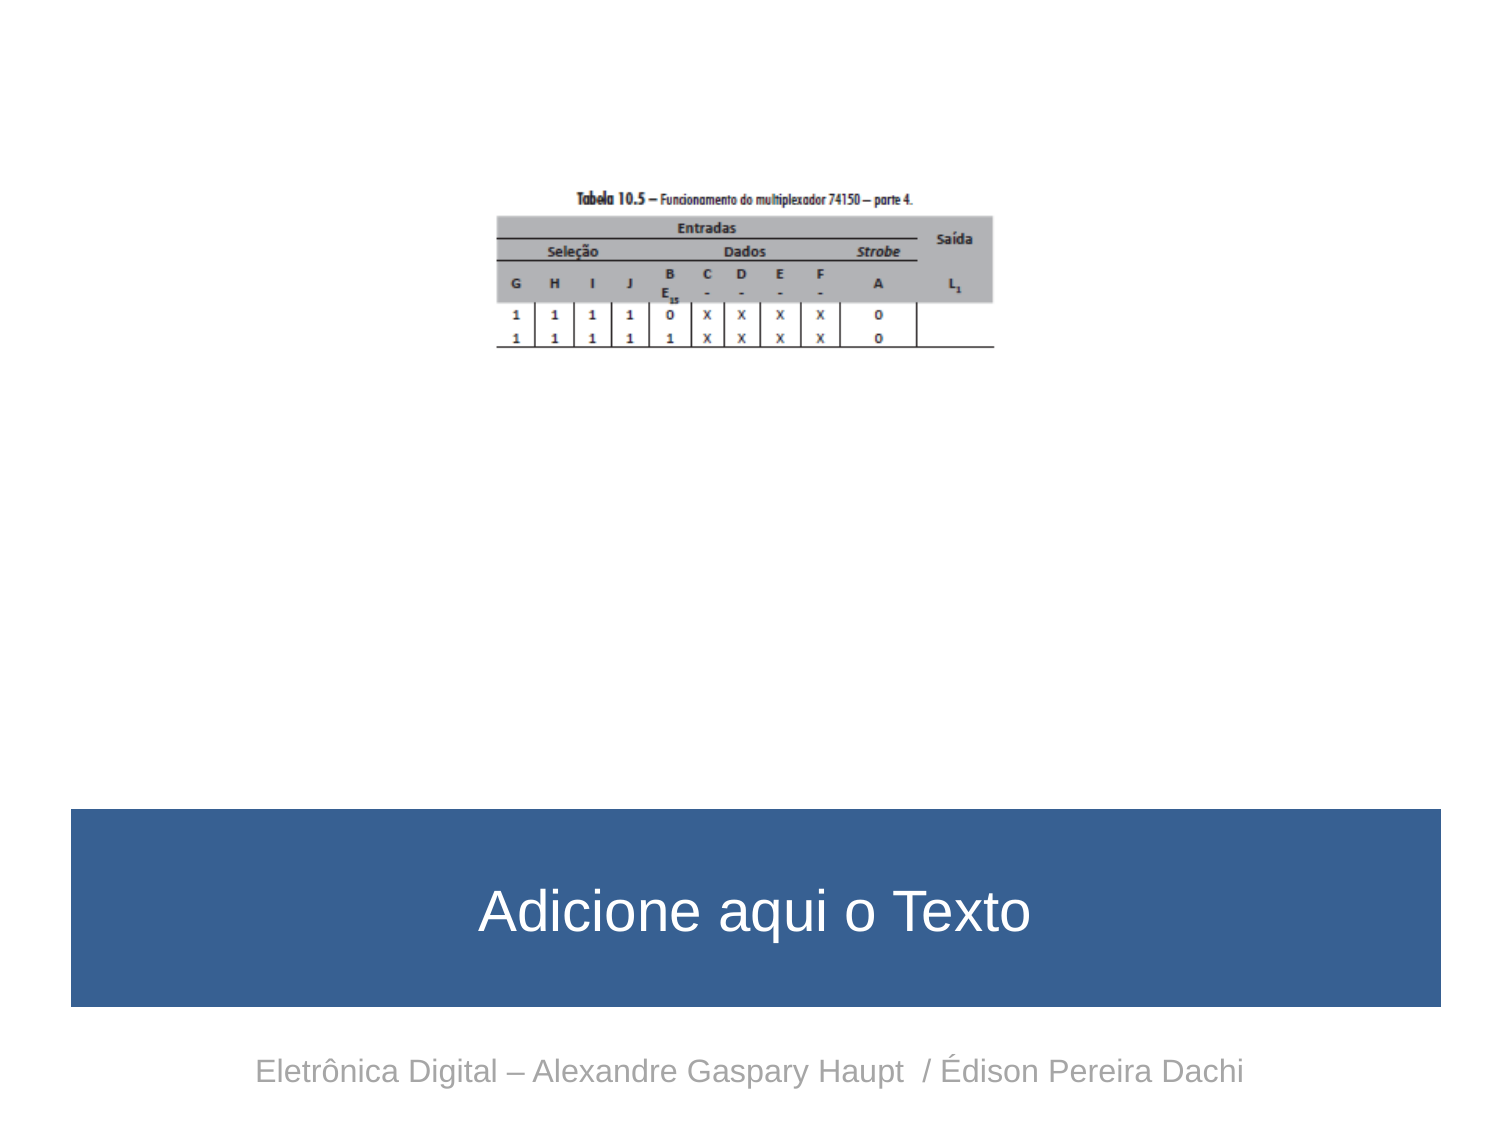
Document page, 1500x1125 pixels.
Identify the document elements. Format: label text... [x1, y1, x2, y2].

text_box Adicione aqui o Texto [70, 808, 1442, 1008]
footer Eletrônica Digital – Alexandre Gaspary Haupt / Édison Pereira Dachi [0, 1042, 1500, 1103]
picture [464, 172, 1032, 367]
